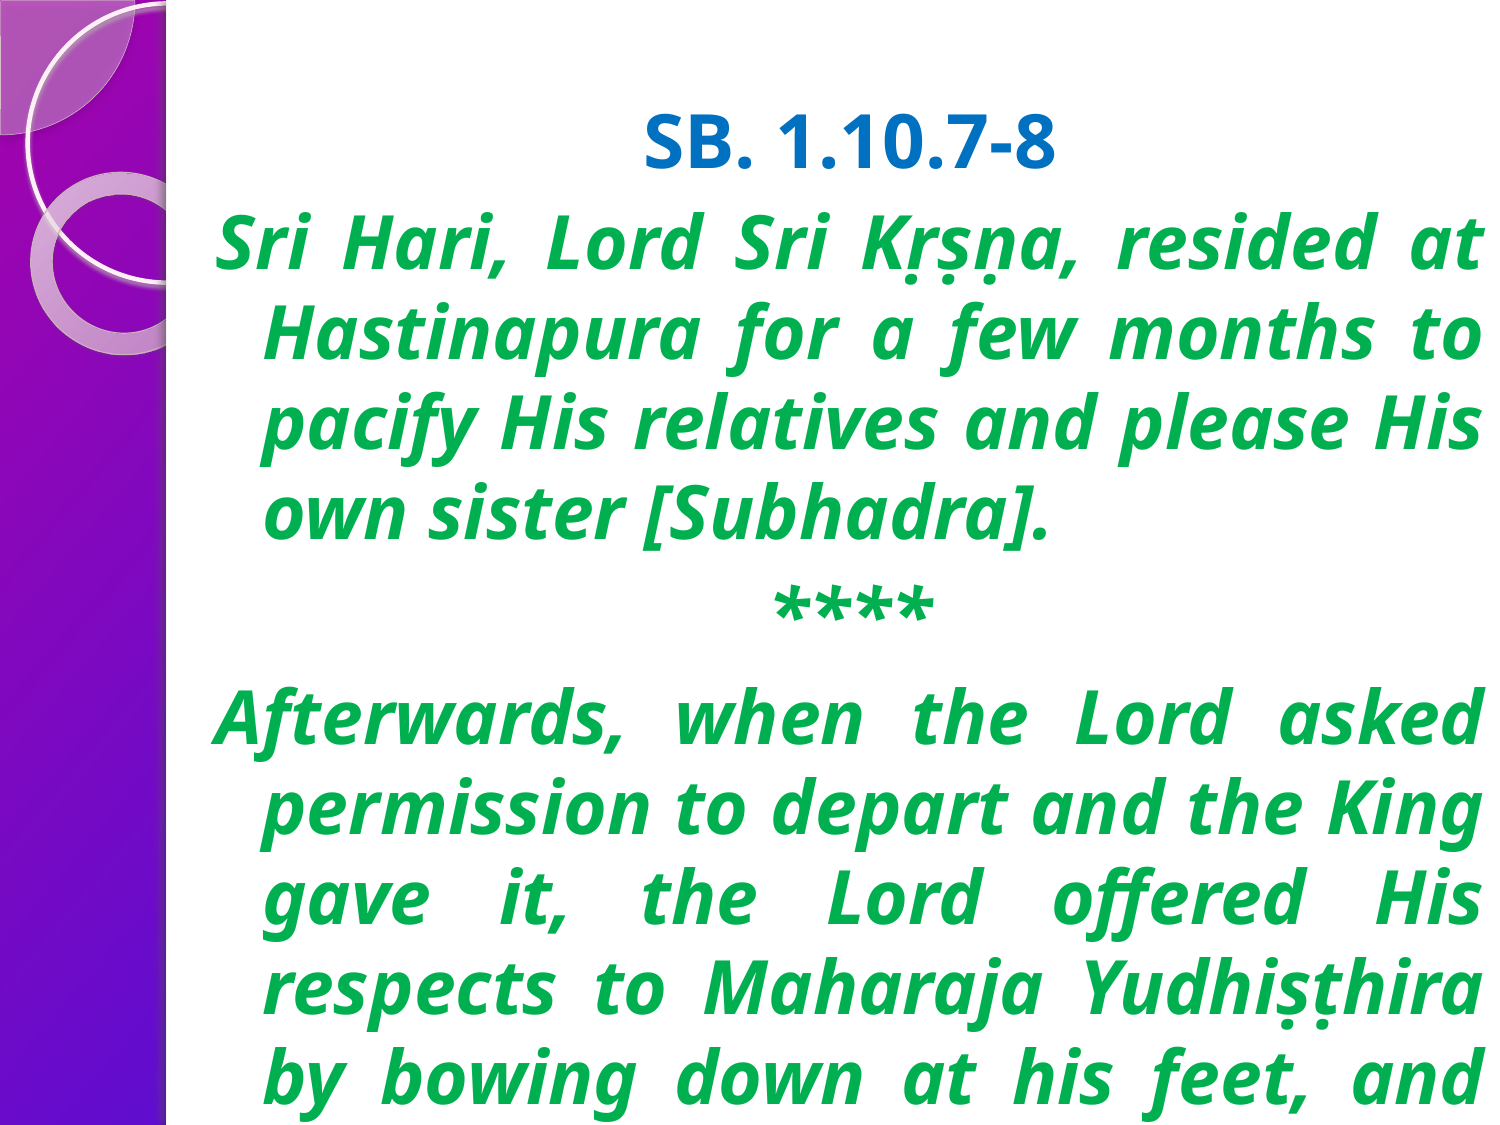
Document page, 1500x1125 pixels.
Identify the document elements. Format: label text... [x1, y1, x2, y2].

list Sri Hari, Lord Sri Kṛṣṇa, resided at Hastinapura for a few months to pacify His relatives and please His own sister [Subhadra]. **** Afterwards, when the Lord asked permission to depart and the King gave it, the Lord offered His respects to Maharaja Yudhiṣṭhira by bowing down at his feet, and the King embraced Him. After this the Lord, being embraced by others and receiving their obeisances, got into His chariot. [187, 187, 1500, 1025]
title SB. 1.10.7-8 [235, 45, 1466, 187]
